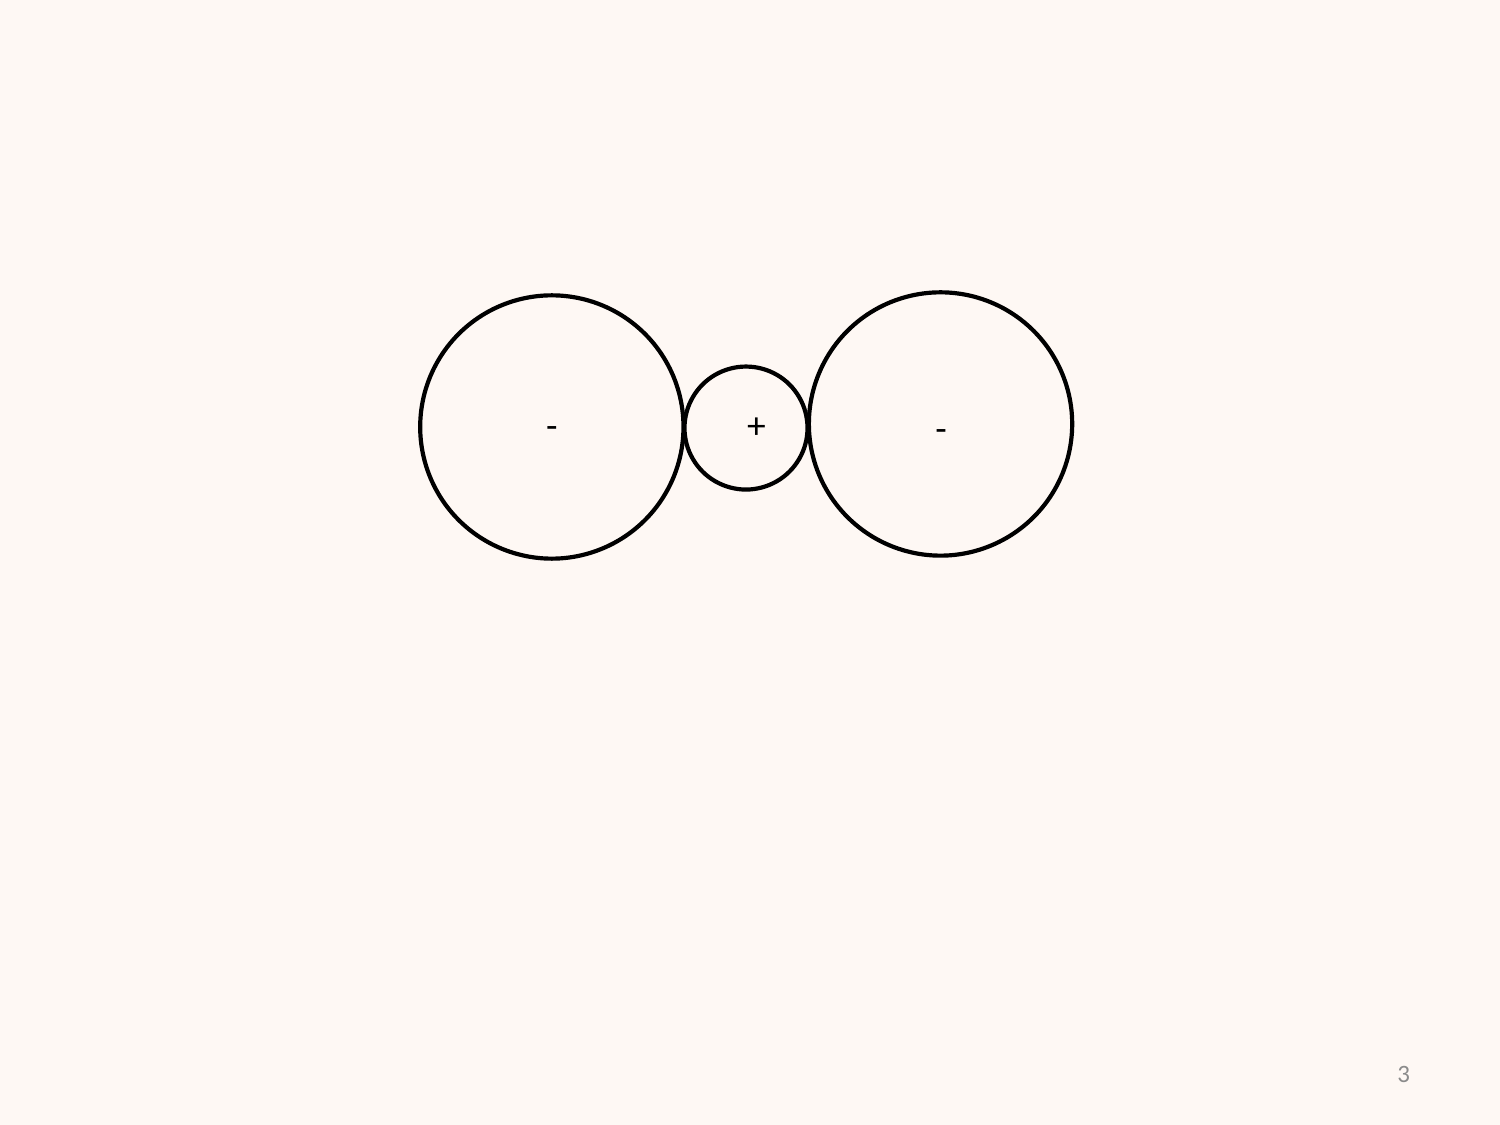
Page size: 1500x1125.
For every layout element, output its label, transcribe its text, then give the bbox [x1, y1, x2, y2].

text_box - [531, 393, 573, 454]
slide_number 3 [1074, 1042, 1425, 1103]
text_box - [920, 396, 962, 457]
text_box [807, 290, 1075, 558]
text_box + [732, 393, 781, 454]
text_box [418, 293, 685, 561]
text_box [682, 364, 810, 492]
